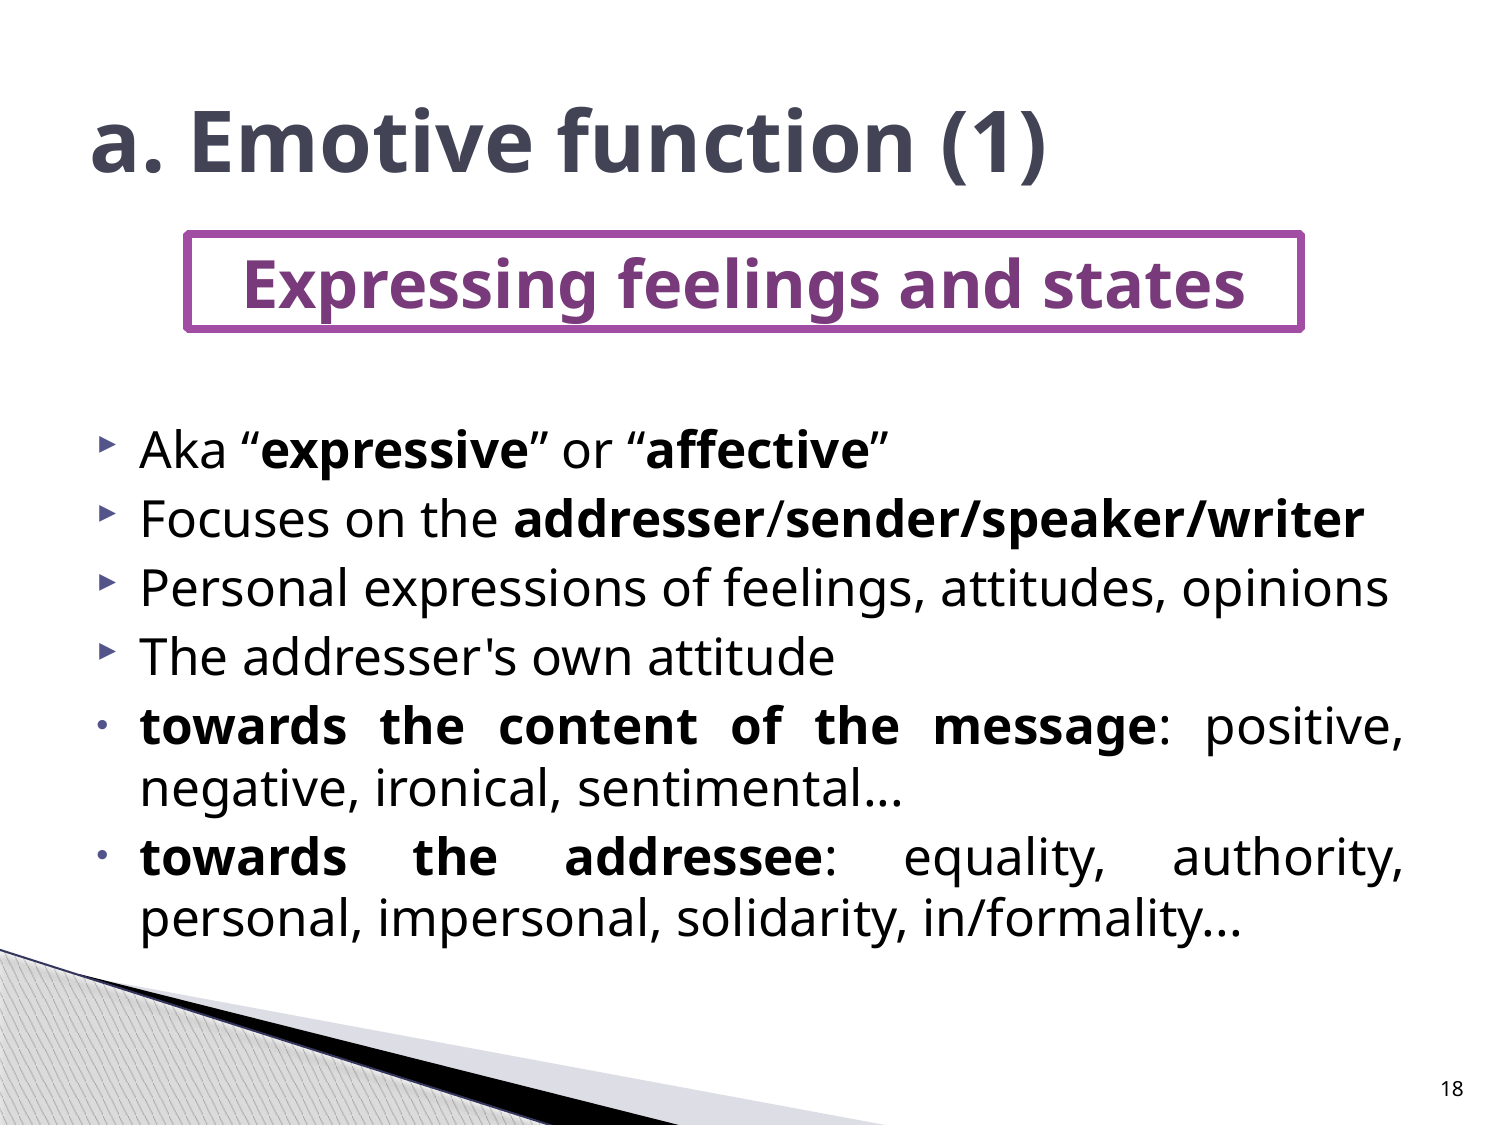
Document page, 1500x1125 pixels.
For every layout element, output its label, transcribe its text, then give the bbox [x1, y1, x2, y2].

slide_number 18 [1418, 1051, 1479, 1112]
text_box Expressing feelings and states [187, 234, 1301, 329]
list Aka “expressive” or “affective” Focuses on the addresser/sender/speaker/writer Personal expressions of feelings, attitudes, opinions The addresser's own attitude towards the content of the message: positive, negative, ironical, sentimental... towards the addressee: equality, authority, personal, impersonal, solidarity, in/formality... [70, 410, 1421, 1008]
title a. Emotive function (1) [75, 45, 1425, 233]
